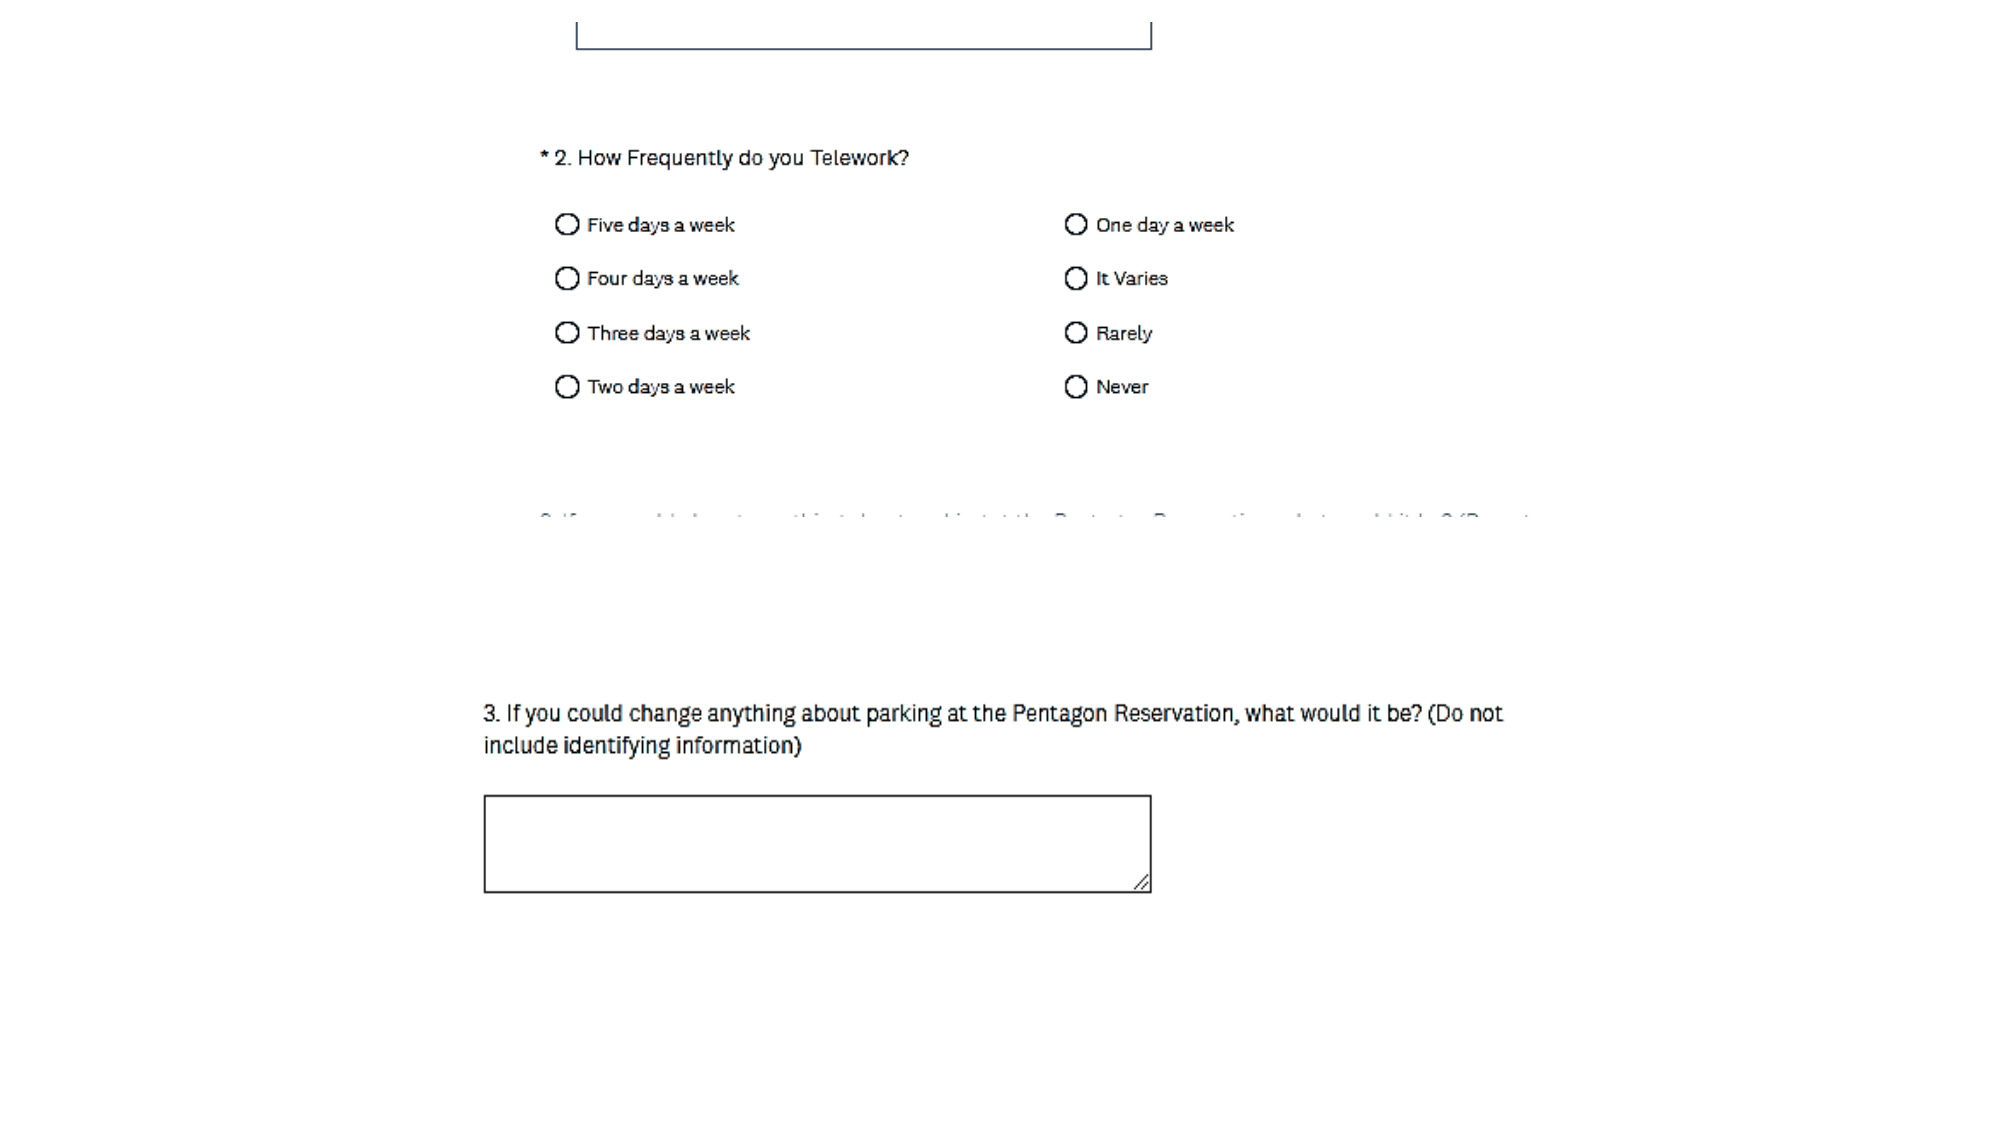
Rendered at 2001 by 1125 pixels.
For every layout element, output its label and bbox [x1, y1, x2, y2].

picture [125, 599, 1776, 971]
picture [232, 22, 1628, 517]
